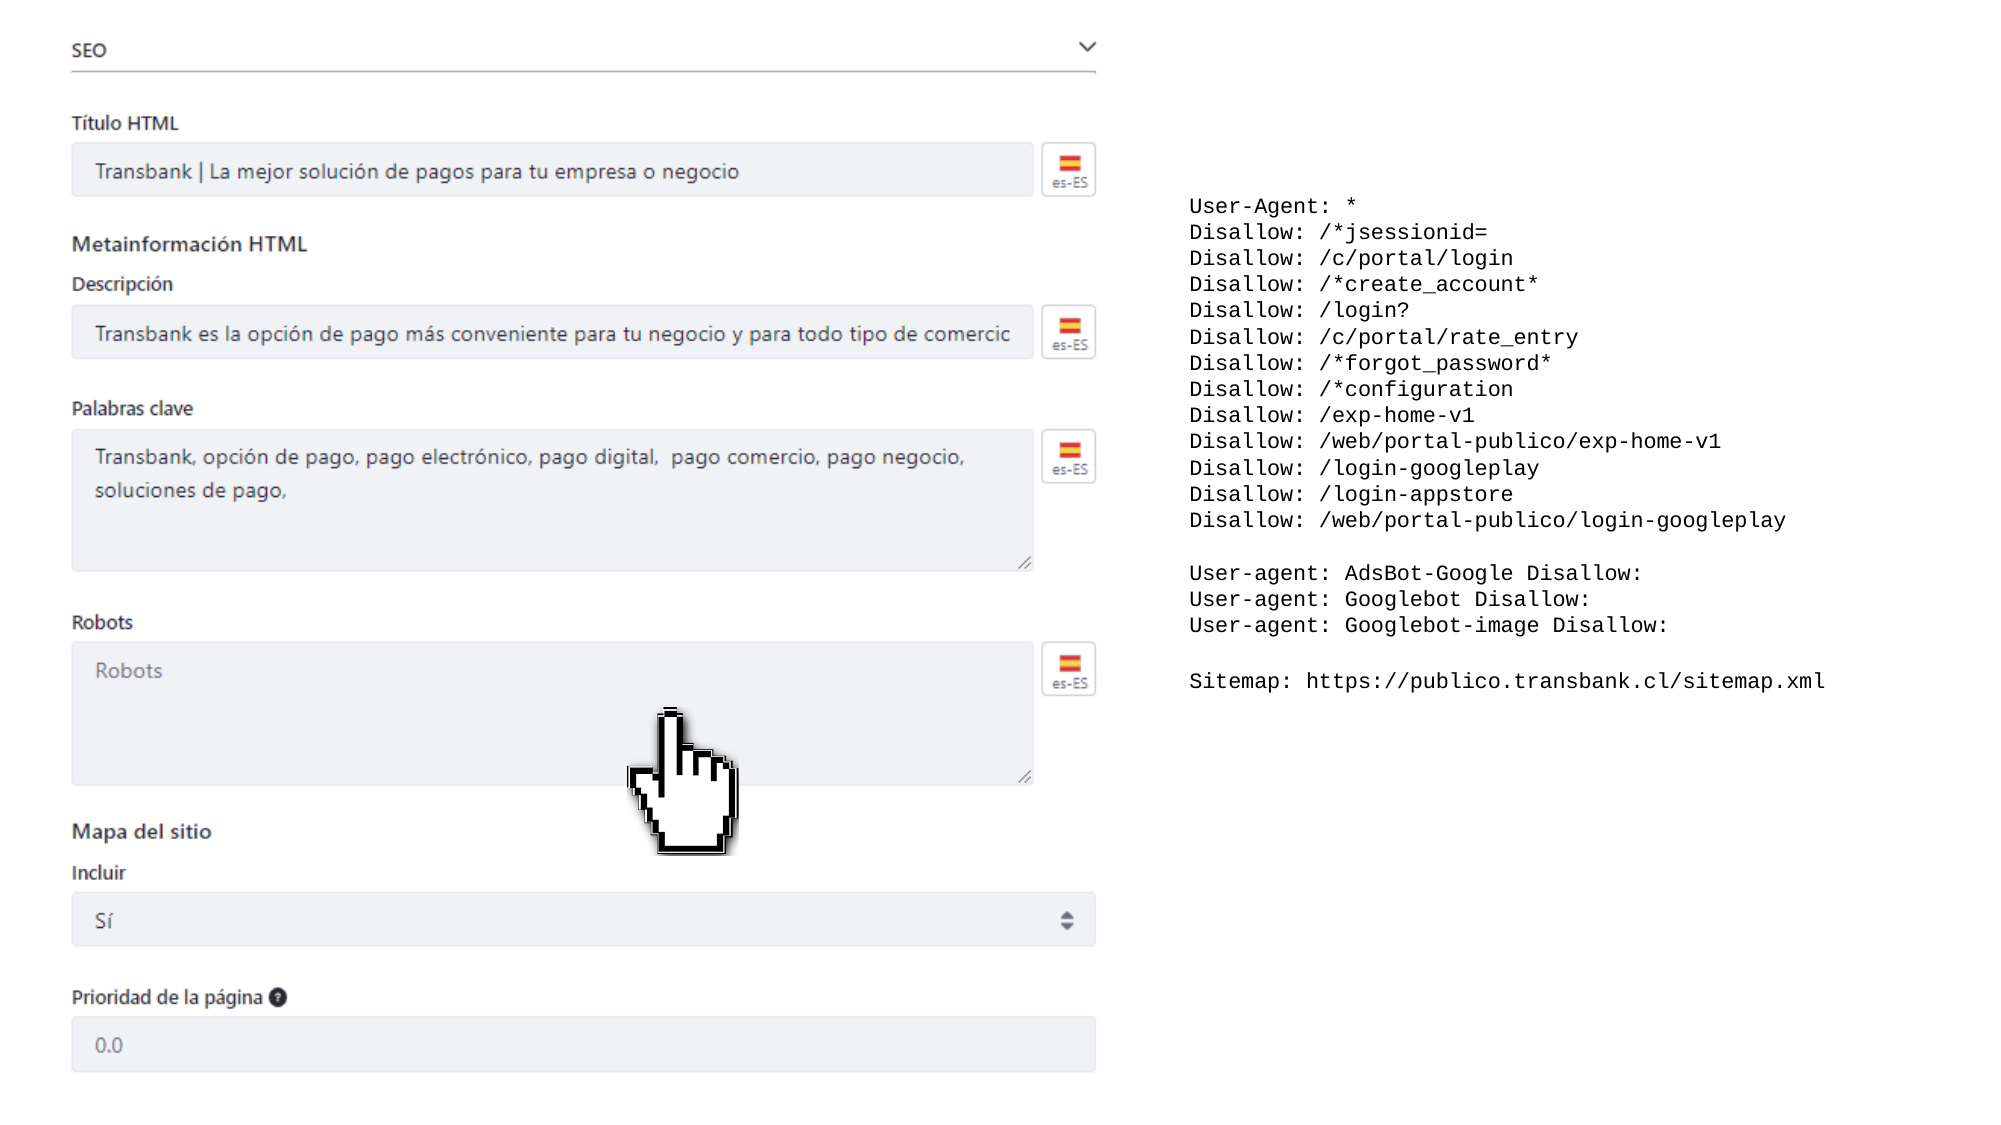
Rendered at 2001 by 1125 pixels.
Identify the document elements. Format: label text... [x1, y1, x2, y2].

picture [55, 24, 1113, 1101]
text_box User-Agent: * Disallow: /*jsessionid= Disallow: /c/portal/login Disallow: /*create_account* Disallow: /login? Disallow: /c/portal/rate_entry Disallow: /*forgot_password* Disallow: /*configuration Disallow: /exp-home-v1 Disallow: /web/portal-publico/exp-home-v1 Disallow: /login-googleplay Disallow: /login-appstore Disallow: /web/portal-publico/login-googleplay User-agent: AdsBot-Google Disallow: User-agent: Googlebot Disallow: User-agent: Googlebot-image Disallow: Sitemap: https://publico.transbank.cl/sitemap.xml [1174, 176, 1959, 744]
